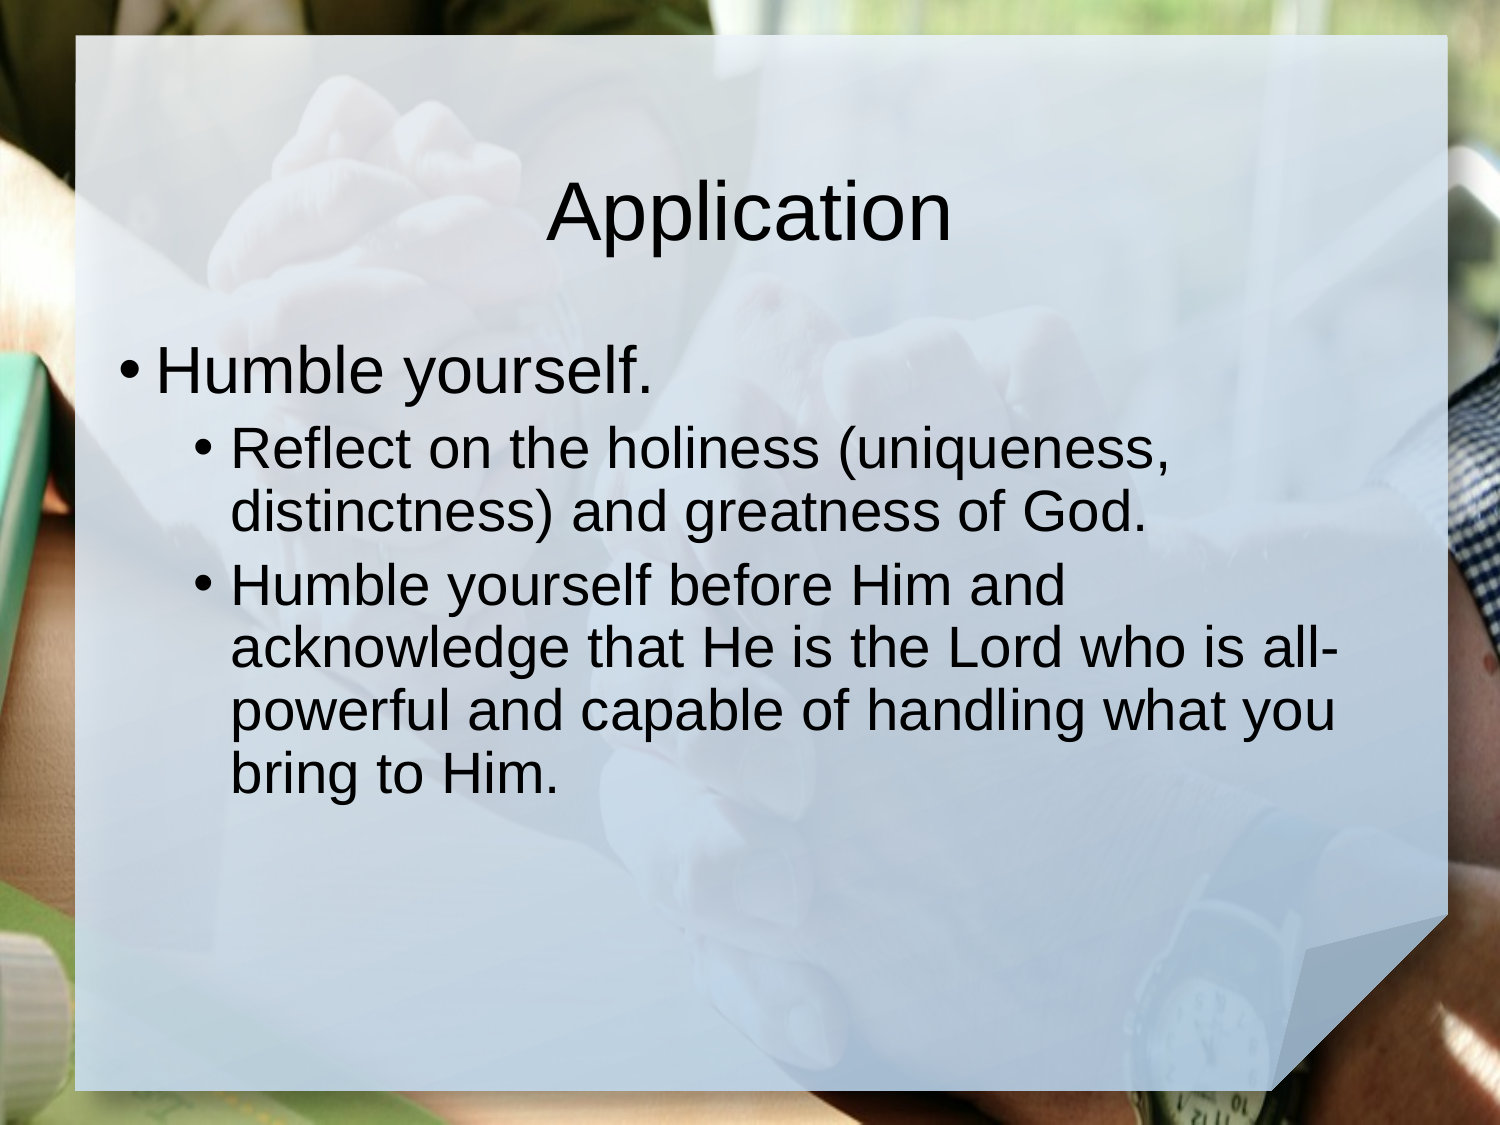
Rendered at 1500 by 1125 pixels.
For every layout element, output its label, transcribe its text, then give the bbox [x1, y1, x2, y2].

list Humble yourself. Reflect on the holiness (uniqueness, distinctness) and greatness of God. Humble yourself before Him and acknowledge that He is the Lord who is all-powerful and capable of handling what you bring to Him. [103, 328, 1397, 1014]
title Application [103, 59, 1397, 278]
picture [0, 0, 1500, 1125]
